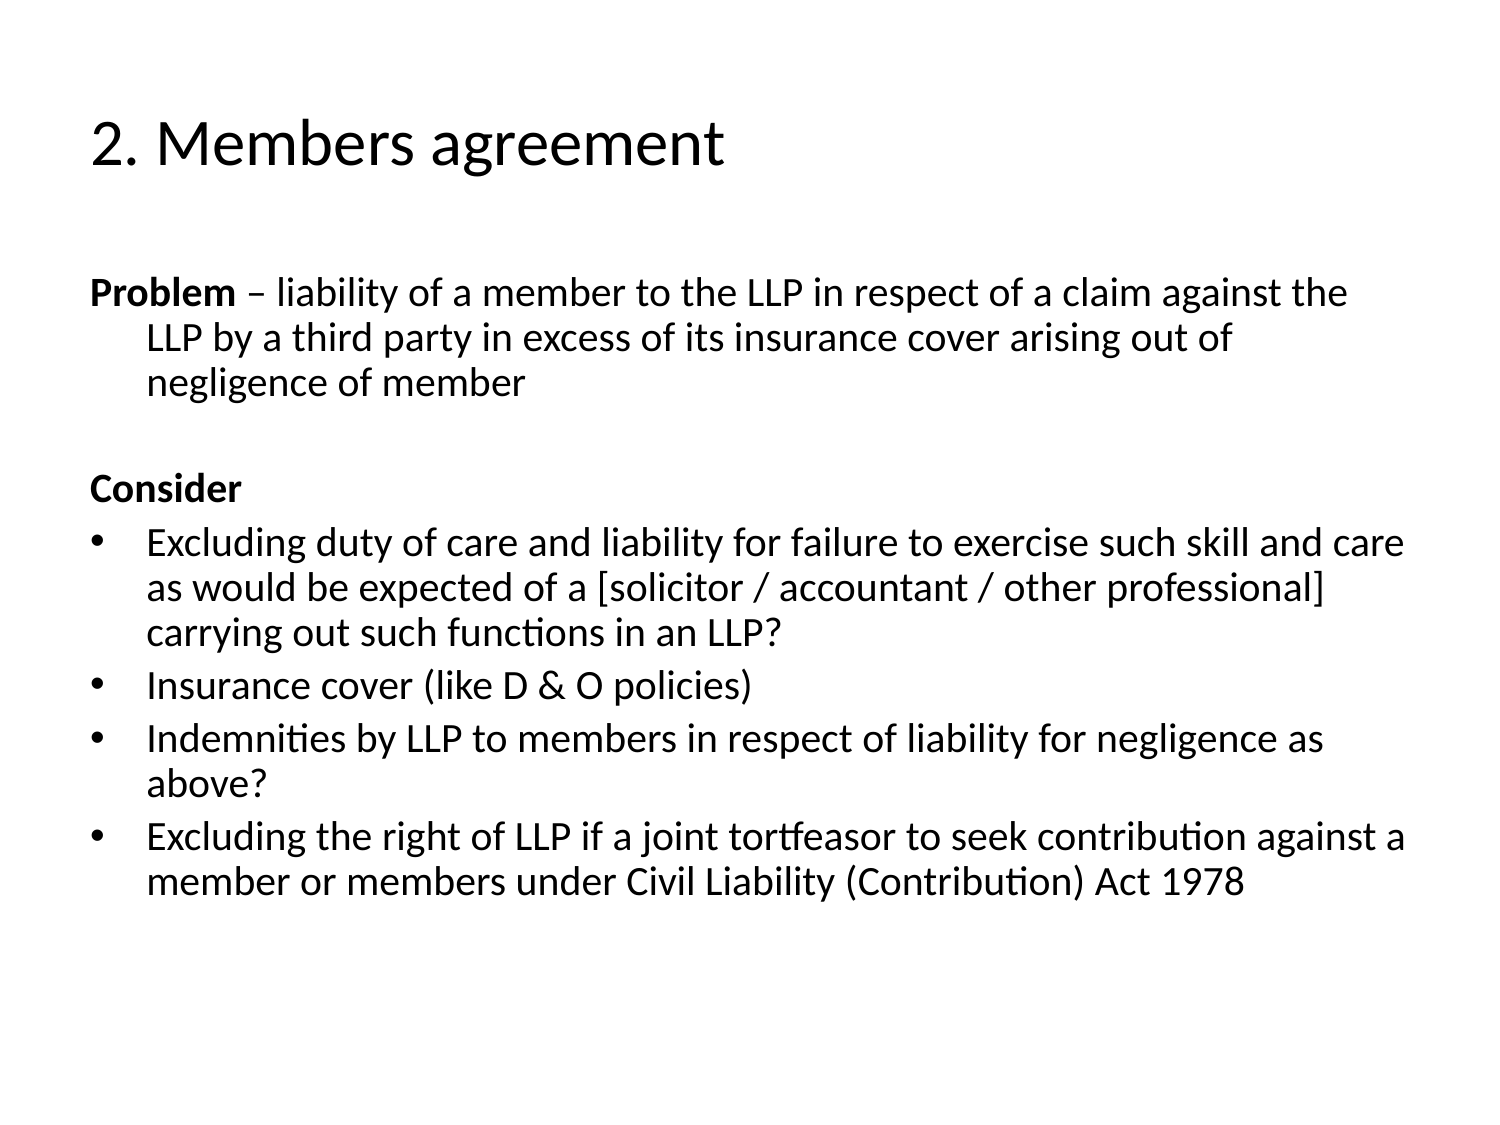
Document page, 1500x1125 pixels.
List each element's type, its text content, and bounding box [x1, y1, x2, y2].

list Problem – liability of a member to the LLP in respect of a claim against the LLP by a third party in excess of its insurance cover arising out of negligence of member Consider Excluding duty of care and liability for failure to exercise such skill and care as would be expected of a [solicitor / accountant / other professional] carrying out such functions in an LLP? Insurance cover (like D & O policies) Indemnities by LLP to members in respect of liability for negligence as above? Excluding the right of LLP if a joint tortfeasor to seek contribution against a member or members under Civil Liability (Contribution) Act 1978 [75, 262, 1425, 1005]
title 2. Members agreement [75, 45, 1425, 233]
